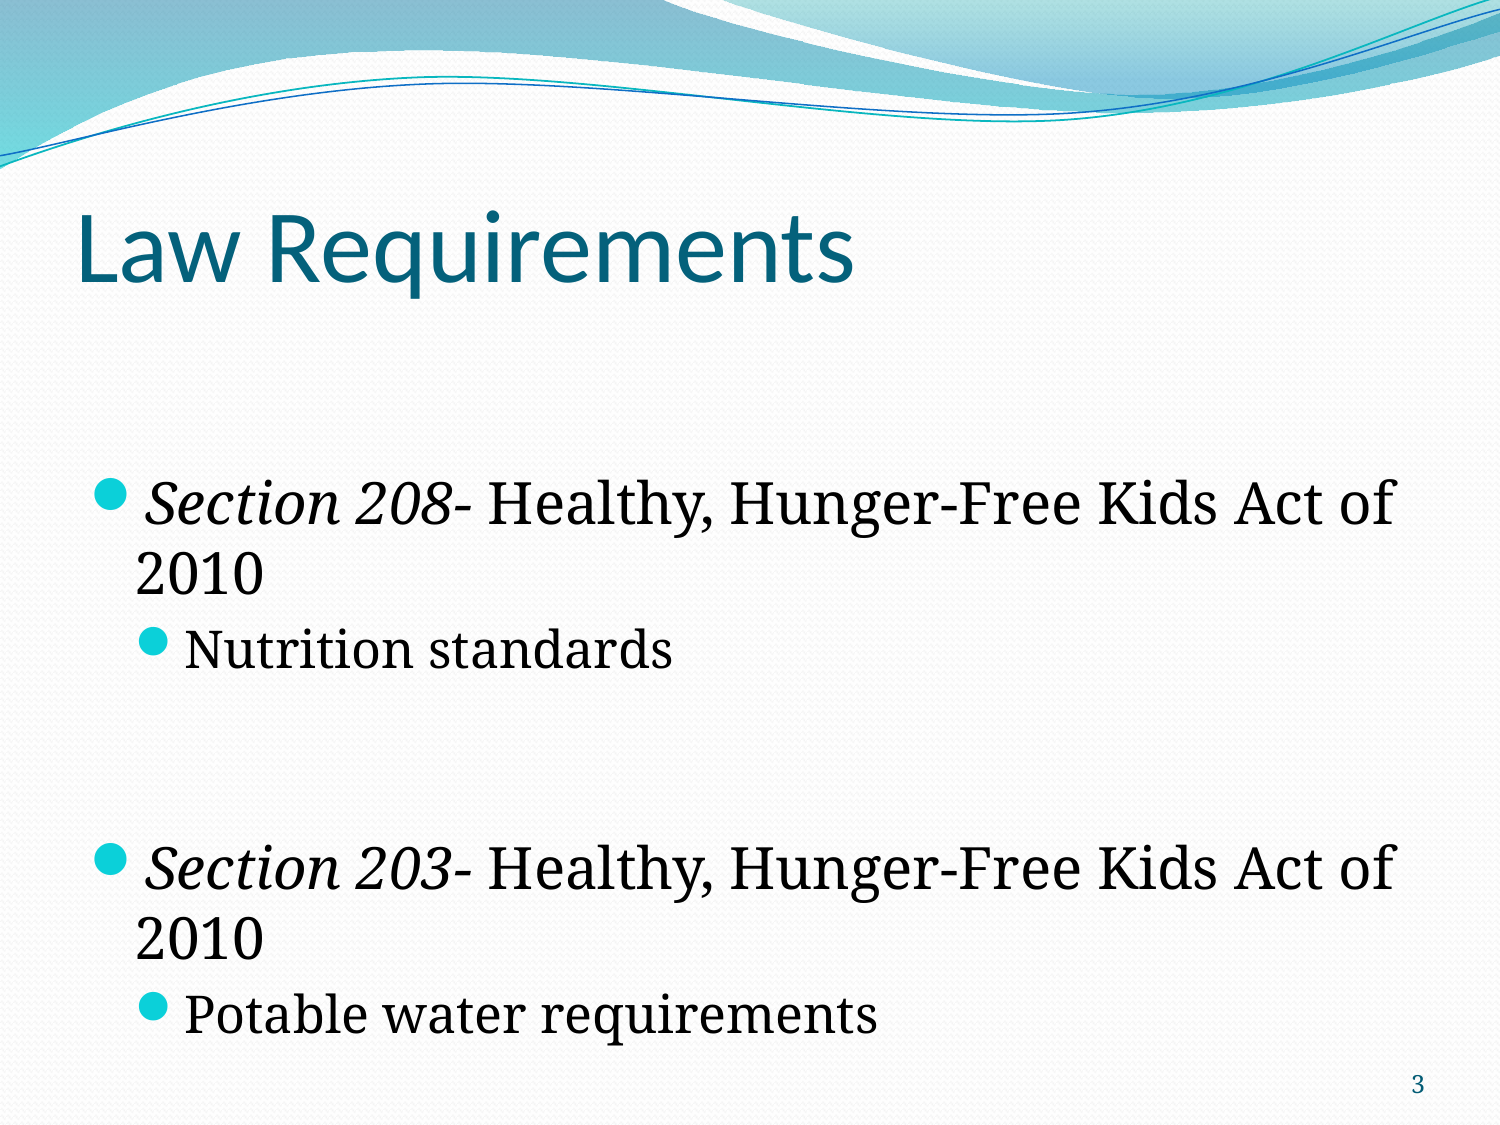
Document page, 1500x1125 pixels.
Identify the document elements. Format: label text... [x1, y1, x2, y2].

title Law Requirements [75, 115, 1425, 303]
slide_number 3 [1299, 1042, 1425, 1103]
list Section 208- Healthy, Hunger-Free Kids Act of 2010 Nutrition standards Section 203- Healthy, Hunger-Free Kids Act of 2010 Potable water requirements [75, 317, 1425, 1038]
